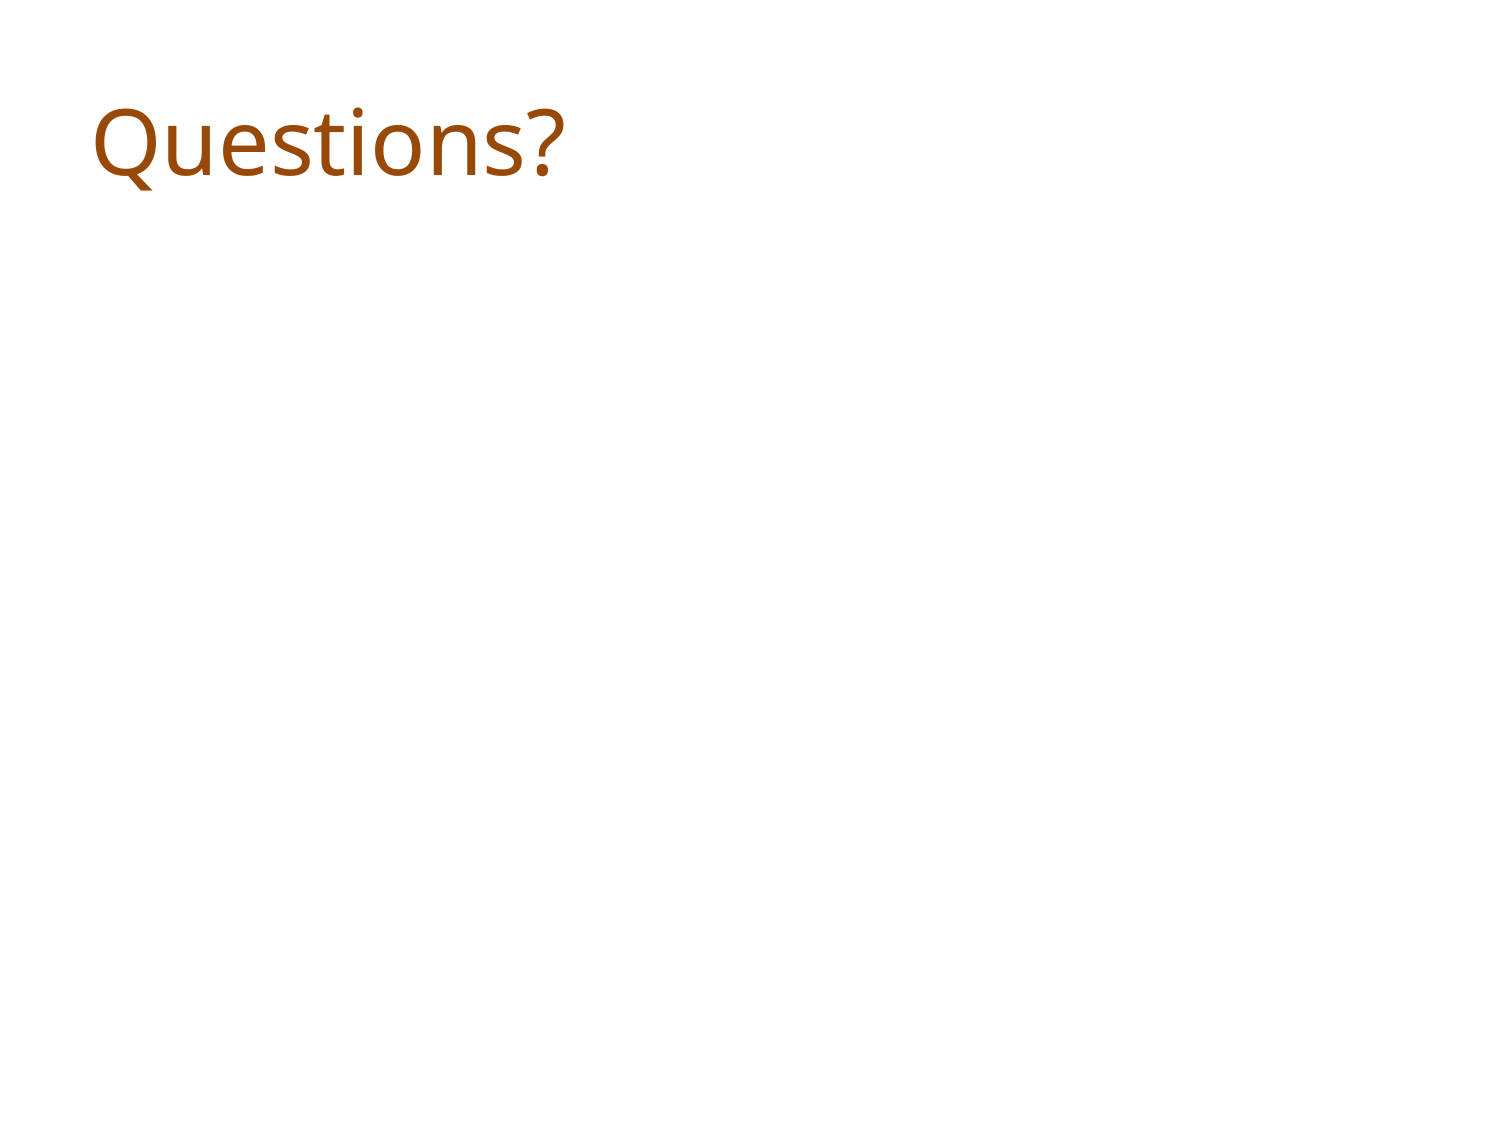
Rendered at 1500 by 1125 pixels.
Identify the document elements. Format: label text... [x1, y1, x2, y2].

title Questions? [75, 45, 1425, 233]
